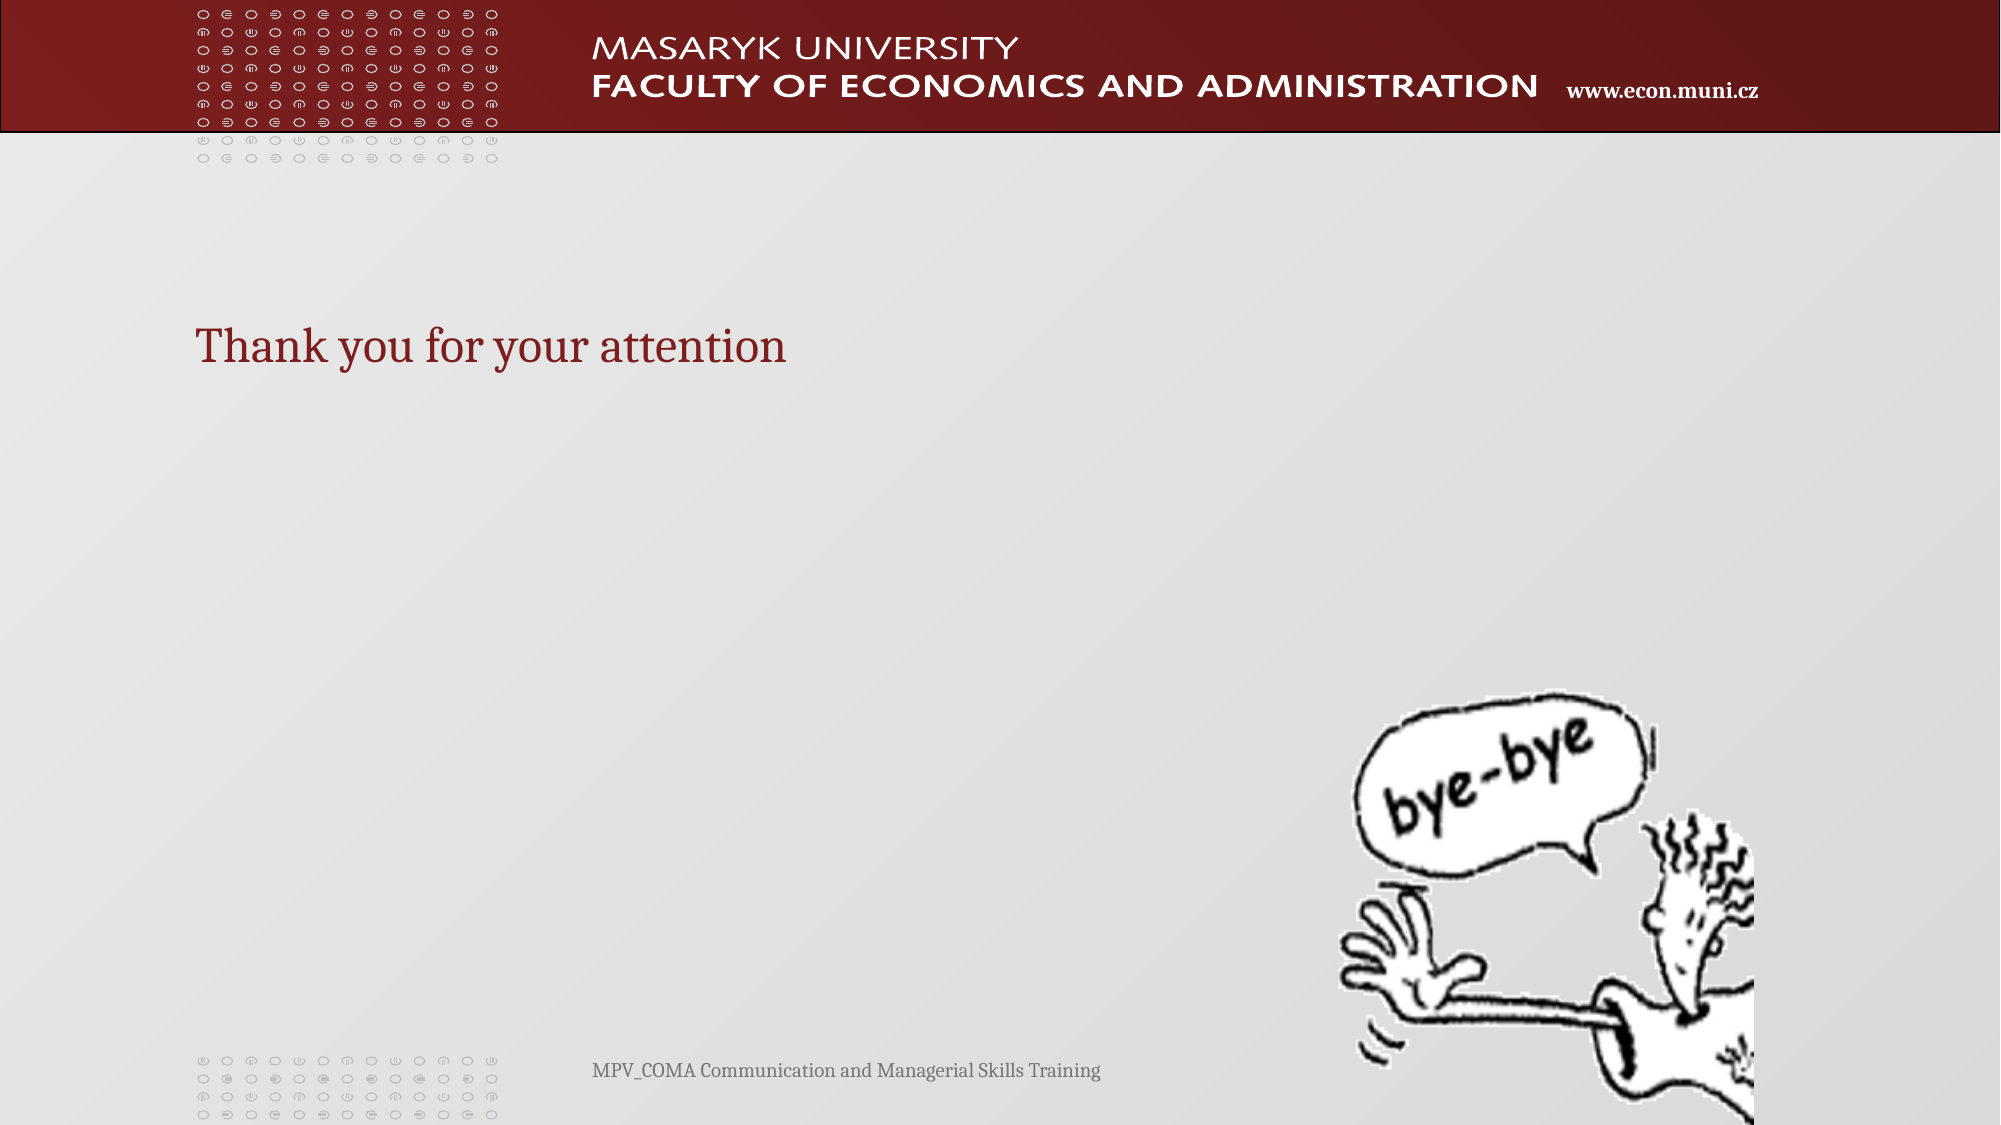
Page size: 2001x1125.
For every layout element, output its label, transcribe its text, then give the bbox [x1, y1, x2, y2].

title Thank you for your attention [195, 312, 1896, 395]
picture [1330, 651, 1754, 1125]
footer MPV_COMA Communication and Managerial Skills Training [592, 1056, 1325, 1100]
